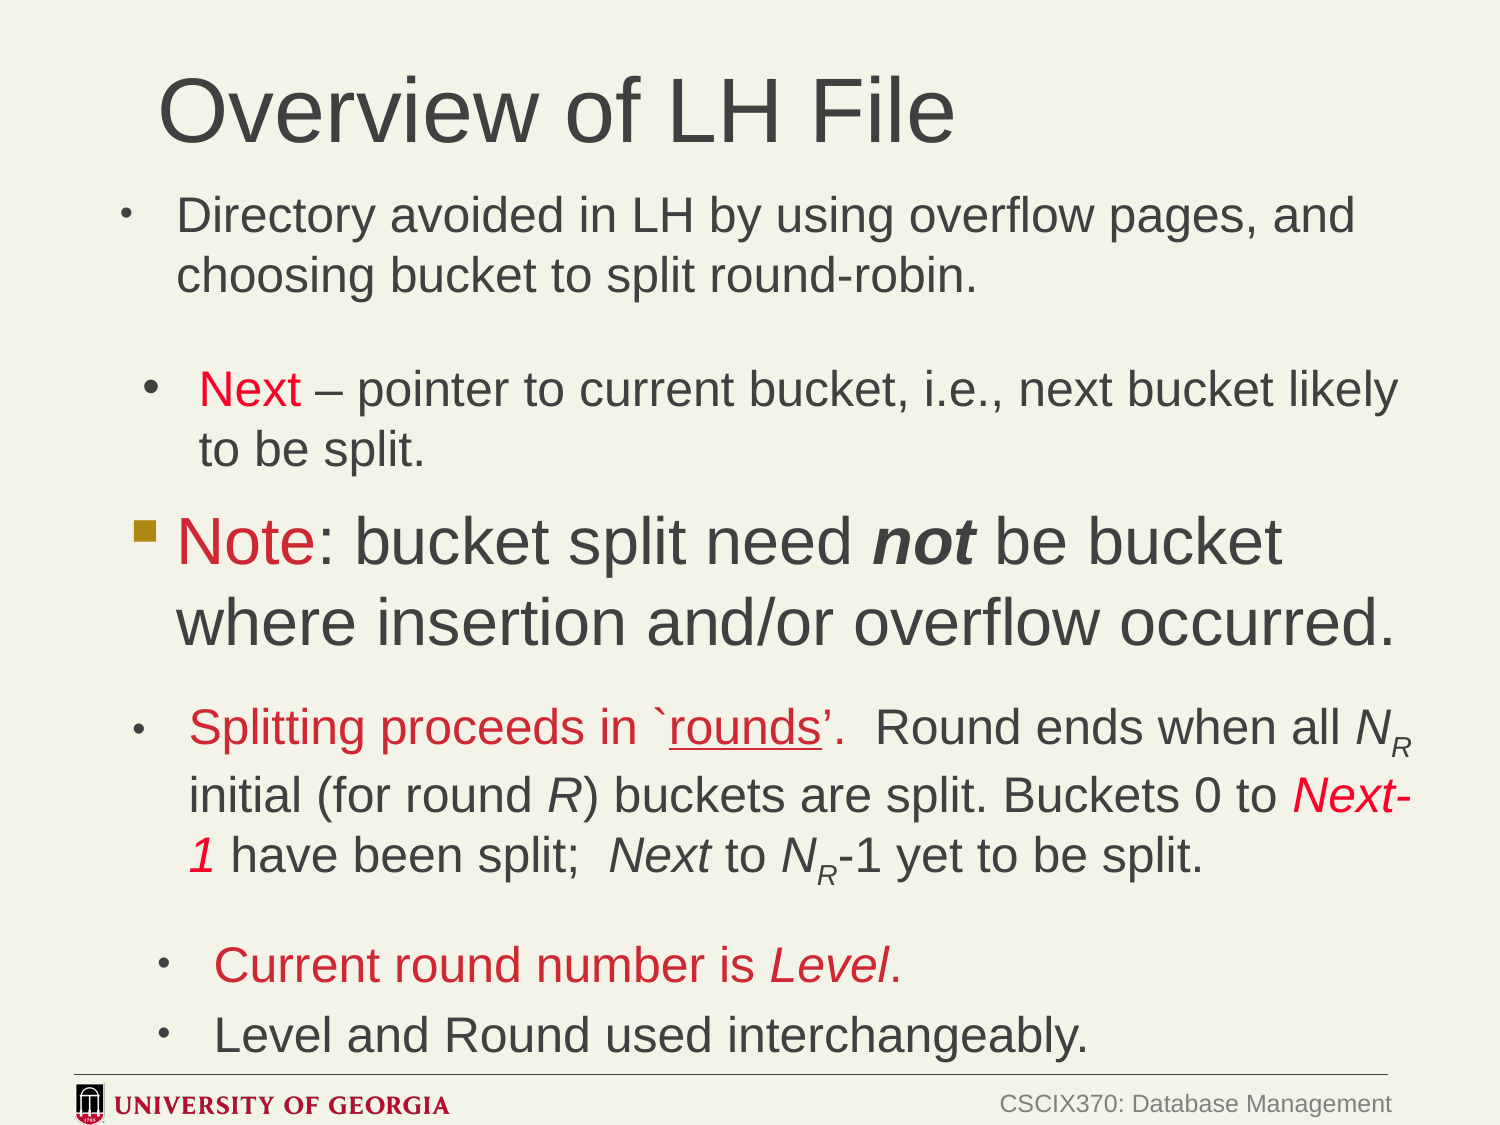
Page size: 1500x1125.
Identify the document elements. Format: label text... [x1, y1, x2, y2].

picture [75, 1083, 450, 1125]
list Note: bucket split need not be bucket where insertion and/or overflow occurred. [111, 490, 1488, 667]
text_box Splitting proceeds in `rounds’. Round ends when all NR initial (for round R) buckets are split. Buckets 0 to Next-1 have been split; Next to NR-1 yet to be split. [50, 687, 1425, 899]
text_box Directory avoided in LH by using overflow pages, and choosing bucket to split round-robin. [112, 175, 1488, 310]
text_box Current round number is Level. Level and Round used interchangeably. [75, 924, 1450, 1070]
title Overview of LH File [149, 43, 1426, 175]
text_box Next – pointer to current bucket, i.e., next bucket likely to be split. [60, 349, 1435, 484]
